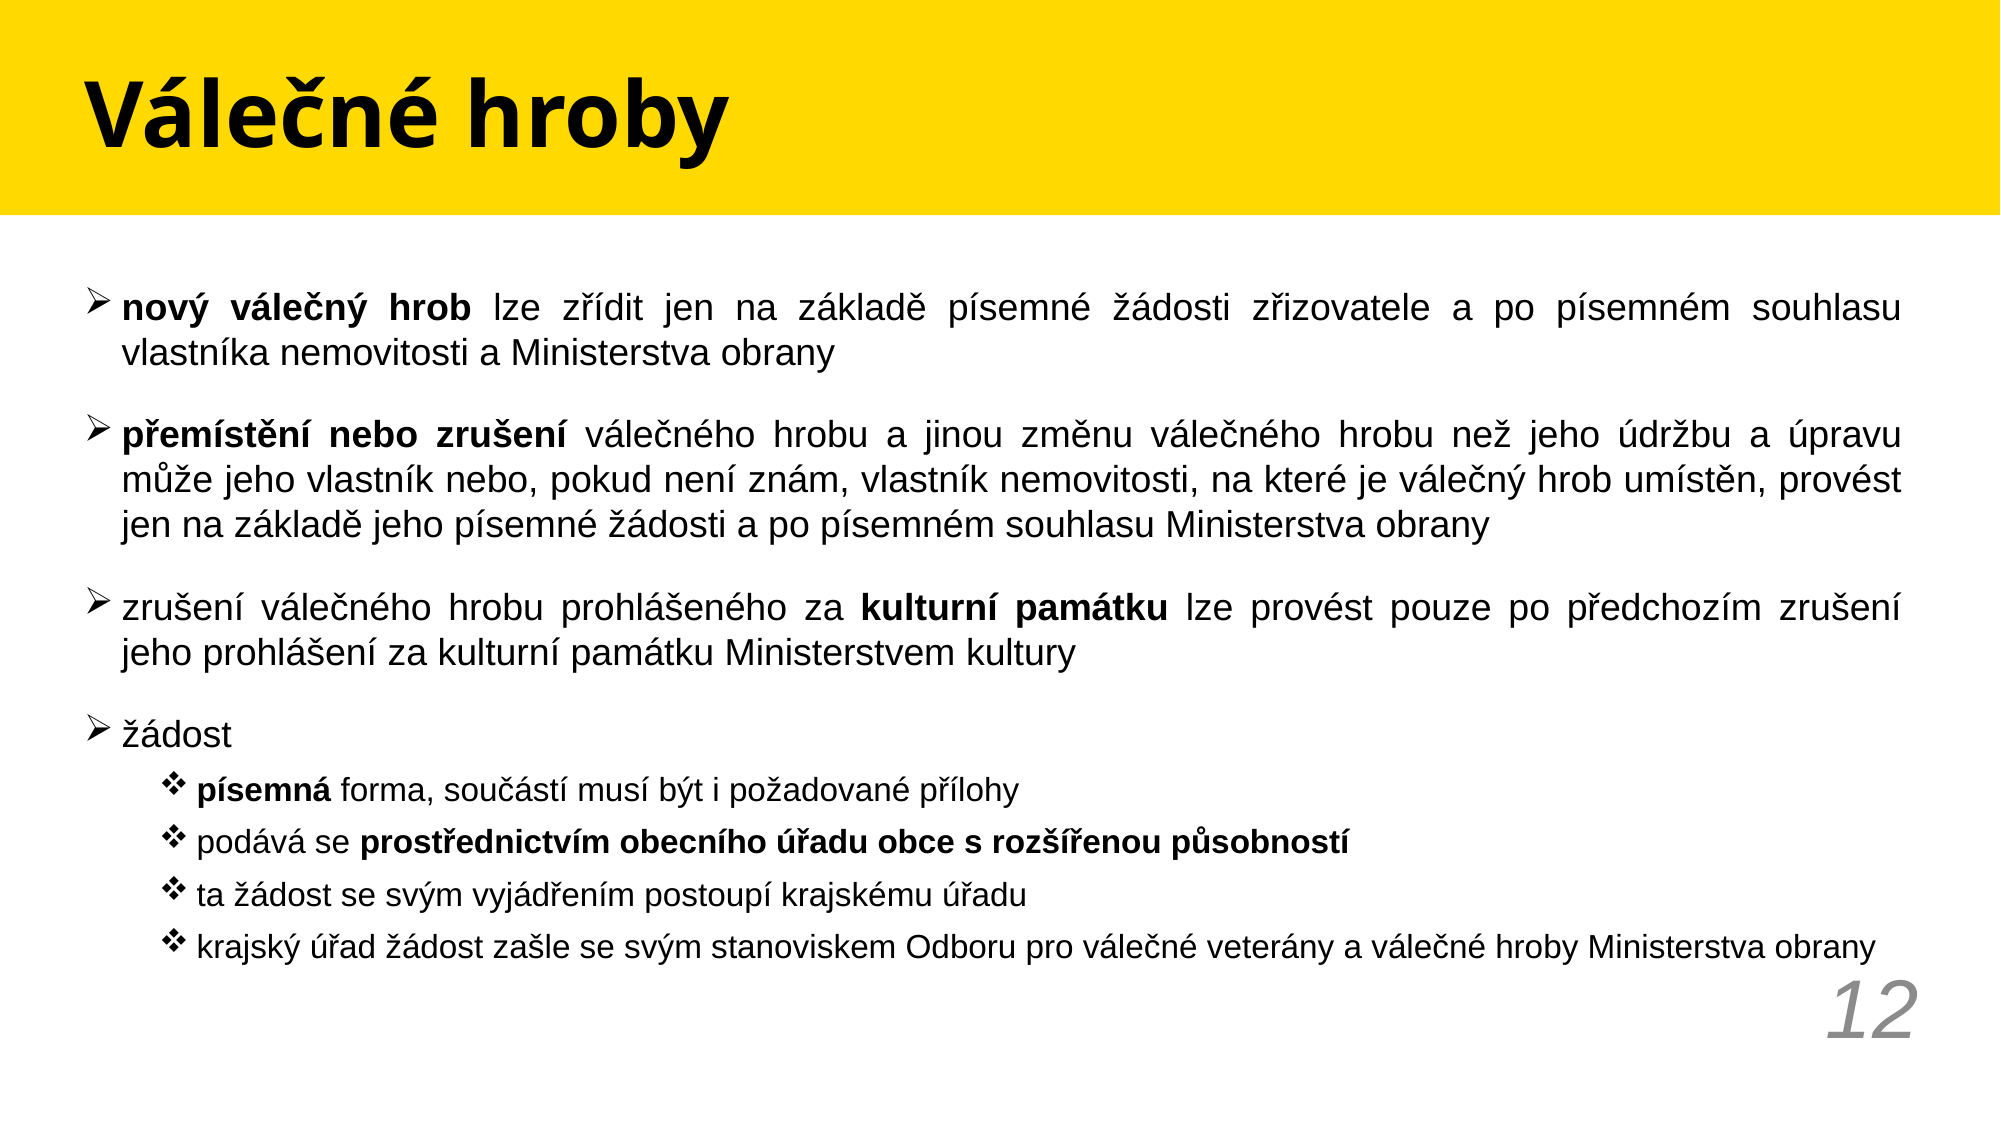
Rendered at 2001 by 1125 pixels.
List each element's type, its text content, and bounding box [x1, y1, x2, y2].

slide_number 12 [1483, 976, 1934, 1063]
list nový válečný hrob lze zřídit jen na základě písemné žádosti zřizovatele a po písemném souhlasu vlastníka nemovitosti a Ministerstva obrany přemístění nebo zrušení válečného hrobu a jinou změnu válečného hrobu než jeho údržbu a úpravu může jeho vlastník nebo, pokud není znám, vlastník nemovitosti, na které je válečný hrob umístěn, provést jen na základě jeho písemné žádosti a po písemném souhlasu Ministerstva obrany zrušení válečného hrobu prohlášeného za kulturní památku lze provést pouze po předchozím zrušení jeho prohlášení za kulturní památku Ministerstvem kultury žádost písemná forma, součástí musí být i požadované přílohy podává se prostřednictvím obecního úřadu obce s rozšířenou působností ta žádost se svým vyjádřením postoupí krajskému úřadu krajský úřad žádost zašle se svým stanoviskem Odboru pro válečné veterány a válečné hroby Ministerstva obrany [69, 275, 1918, 1031]
title Válečné hroby [69, 60, 1918, 214]
